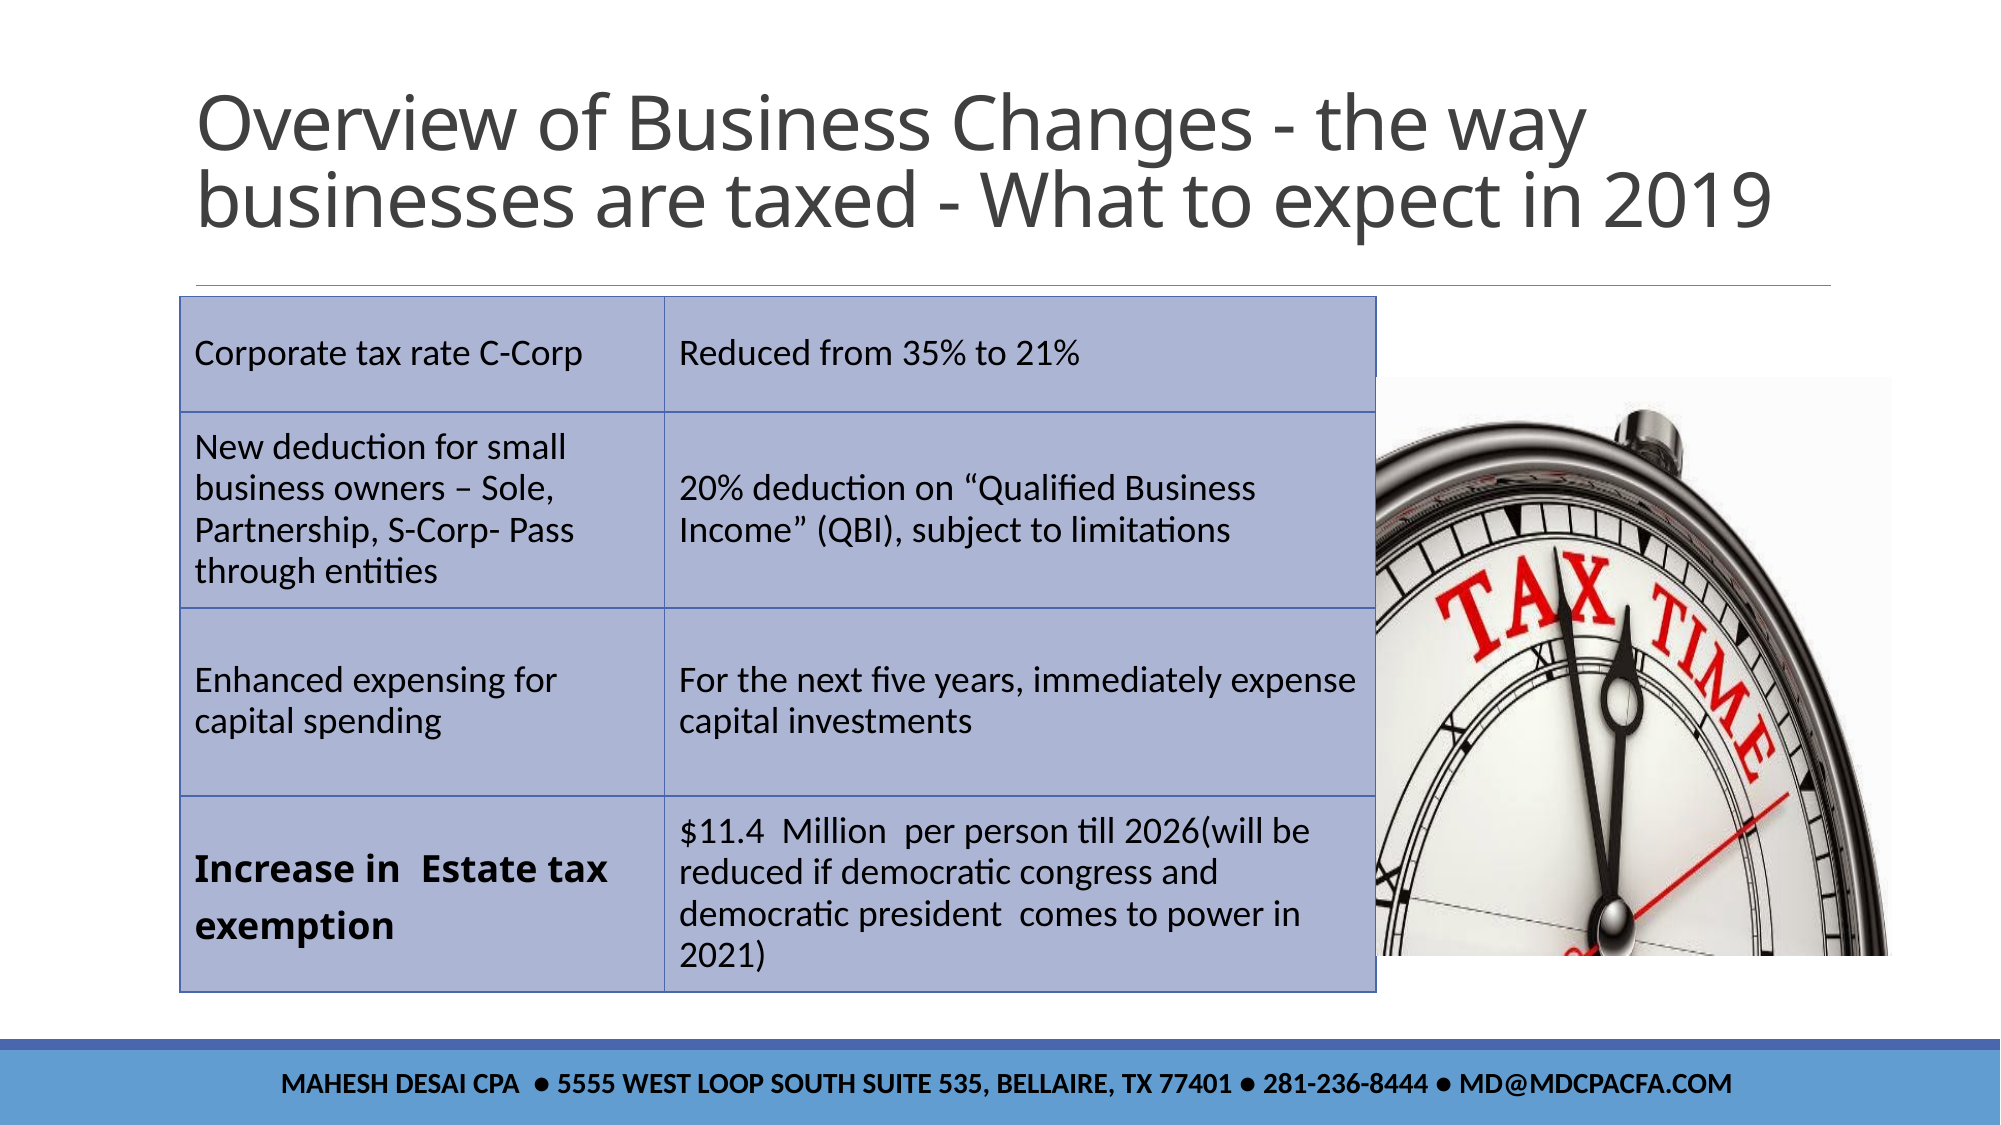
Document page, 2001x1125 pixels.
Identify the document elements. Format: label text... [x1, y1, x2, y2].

table_cell 20% deduction on “Qualified Business Income” (QBI), subject to limitations [665, 413, 1372, 607]
title Overview of Business Changes - the way businesses are taxed - What to expect in 2019 [180, 47, 1830, 285]
table_cell Increase in Estate tax exemption [181, 797, 664, 991]
table_header Corporate tax rate C-Corp [181, 297, 664, 411]
footer Mahesh Desai CPA ● 5555 West loop south Suite 535, Bellaire, tx 77401 ● 281-236-8444 ● md@mdcpacfa.com [137, 1046, 1884, 1117]
table_cell $11.4 Million per person till 2026(will be reduced if democratic congress and democratic president comes to power in 2021) [665, 797, 1375, 991]
table_cell For the next five years, immediately expense capital investments [665, 609, 1372, 795]
table_header Reduced from 35% to 21% [665, 297, 1375, 411]
table_cell New deduction for small business owners – Sole, Partnership, S-Corp- Pass through entities [181, 413, 664, 607]
table_cell Enhanced expensing for capital spending [181, 609, 664, 795]
picture [1375, 376, 1893, 956]
